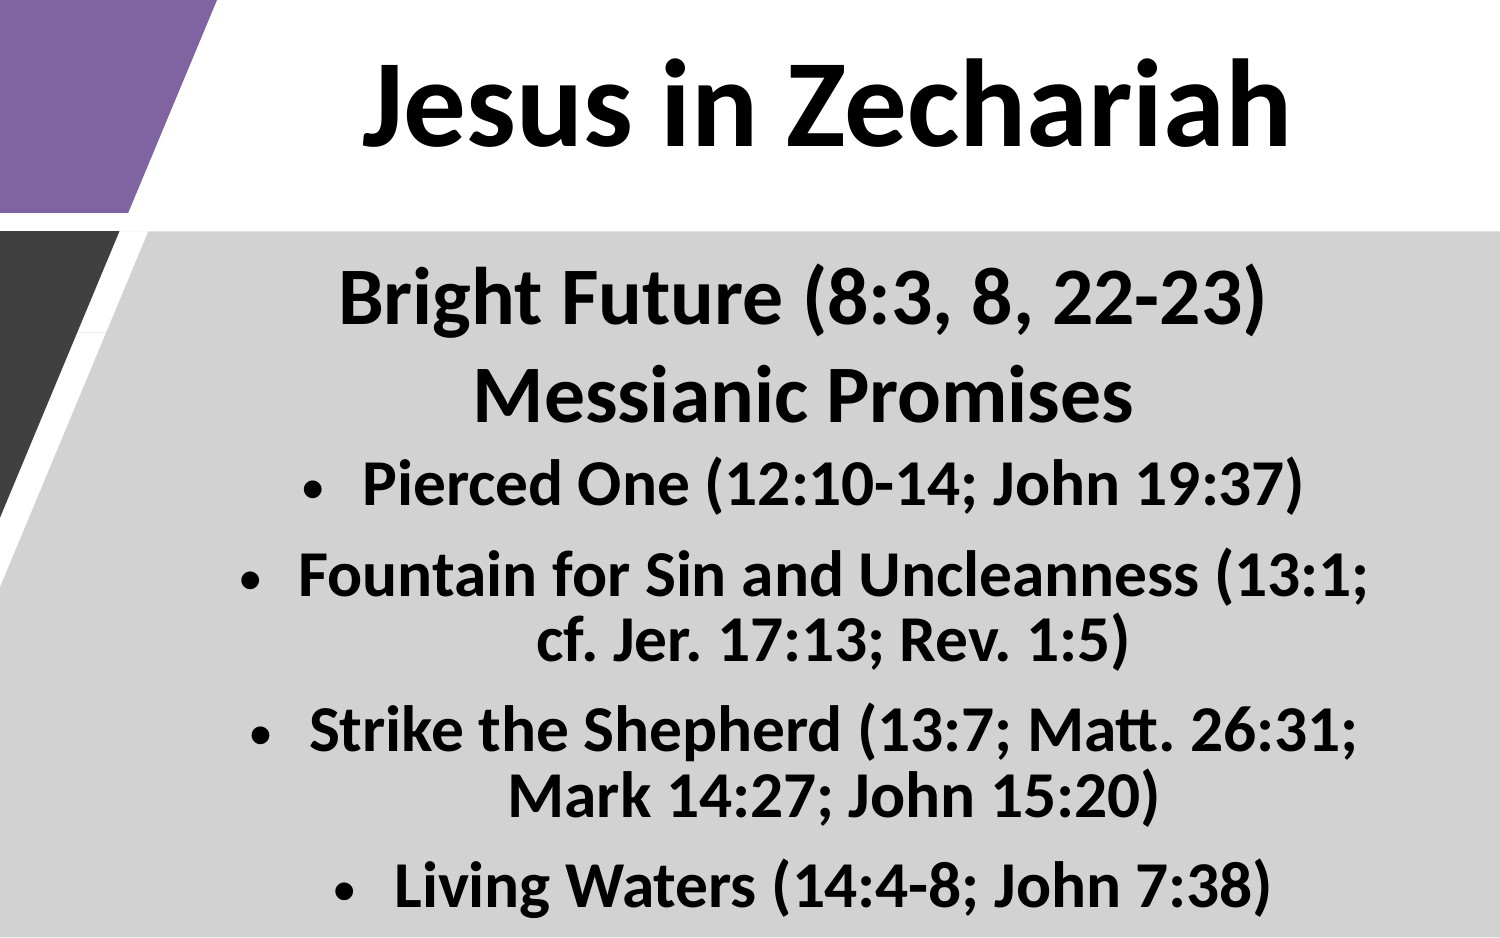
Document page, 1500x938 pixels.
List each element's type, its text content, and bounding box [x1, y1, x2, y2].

text_box Bright Future (8:3, 8, 22-23) Messianic Promises Pierced One (12:10-14; John 19:37) Fountain for Sin and Uncleanness (13:1; cf. Jer. 17:13; Rev. 1:5) Strike the Shepherd (13:7; Matt. 26:31; Mark 14:27; John 15:20) Living Waters (14:4-8; John 7:38) [216, 256, 1390, 938]
text_box Jesus in Zechariah [217, 0, 1439, 232]
